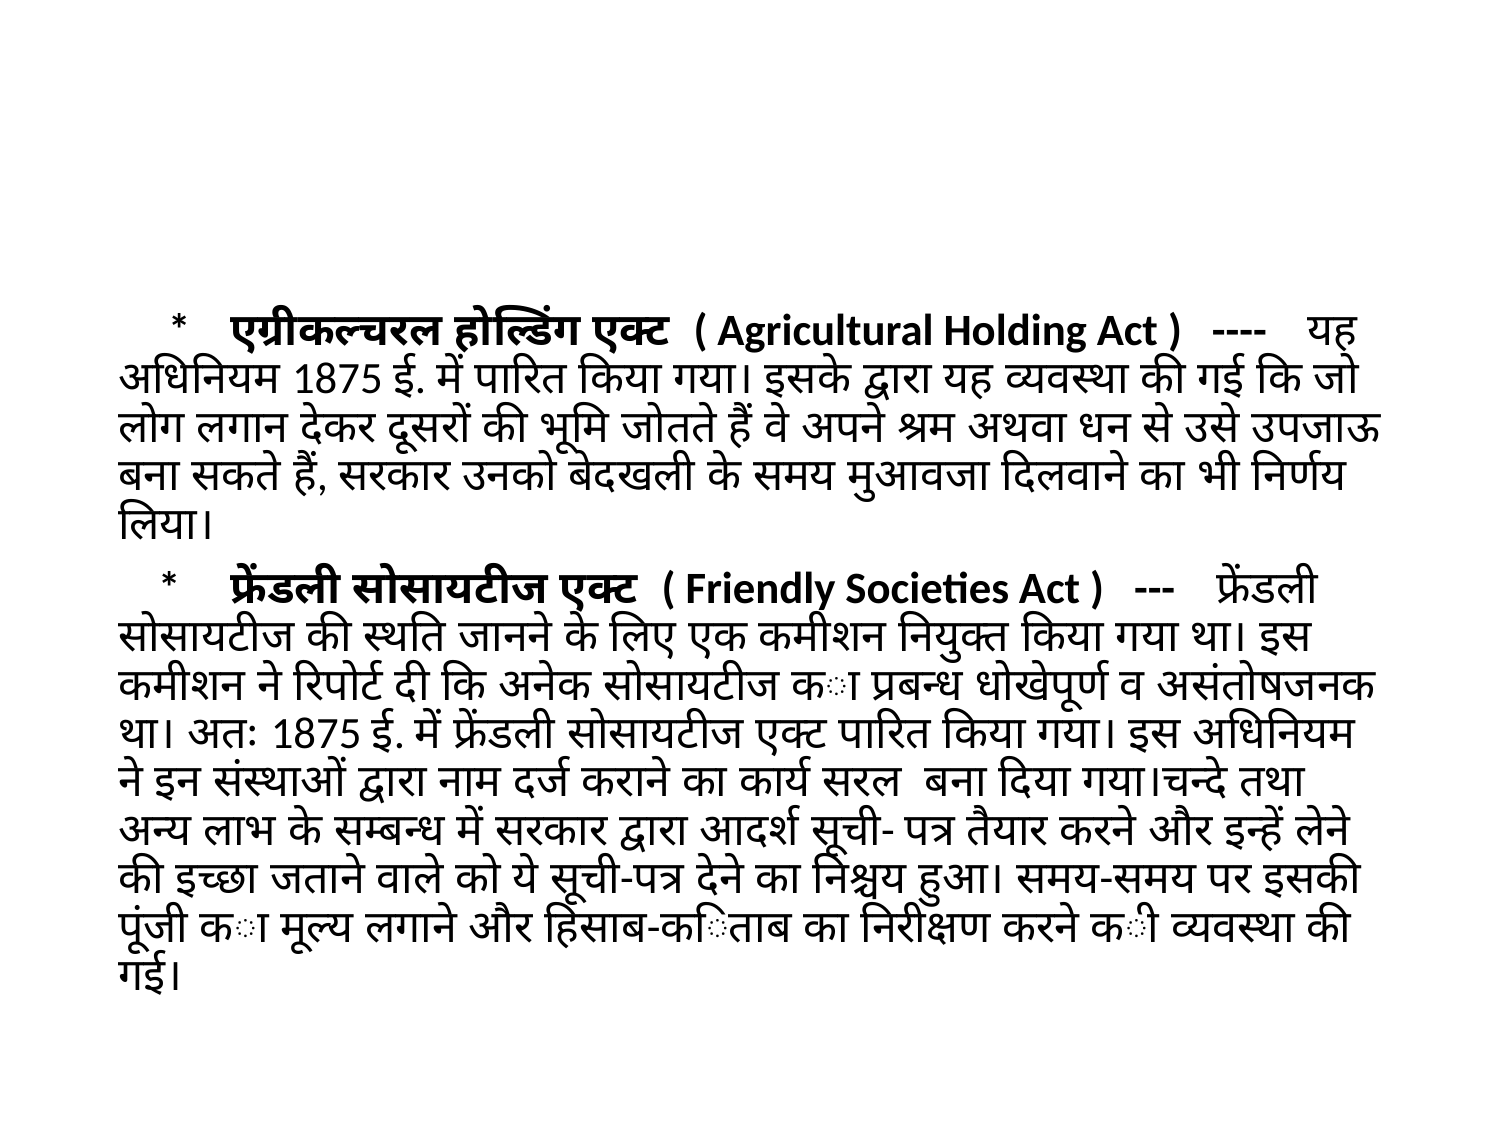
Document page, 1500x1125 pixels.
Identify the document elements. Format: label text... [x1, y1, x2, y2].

list * एग्रीकल्चरल होल्डिंग एक्ट ( Agricultural Holding Act ) ---- यह अधिनियम 1875 ई. में पारित किया गया। इसके द्वारा यह व्यवस्था की गई कि जो लोग लगान देकर दूसरों की भूमि जोतते हैं वे अपने श्रम अथवा धन से उसे उपजाऊ बना सकते हैं, सरकार उनको बेदखली के समय मुआवजा दिलवाने का भी निर्णय लिया। ‌ * फ्रेंडली सोसायटीज एक्ट ( Friendly Societies Act ) --- फ्रेंडली सोसायटीज की स्थति जानने के लिए एक कमीशन नियुक्त किया गया था। इस कमीशन ने रिपोर्ट दी कि अनेक सोसायटीज का प्रबन्ध धोखेपूर्ण व असंतोषजनक था। अतः 1875 ई. में फ्रेंडली सोसायटीज एक्ट पारित किया गया। इस अधिनियम ने इन संस्थाओं द्वारा नाम दर्ज कराने का कार्य सरल बना दिया गया।चन्दे तथा अन्य लाभ के सम्बन्ध में सरकार द्वारा आदर्श सूची- पत्र तैयार करने और इन्हें लेने की इच्छा जताने वाले को ये सूची-पत्र देने का निश्चय हुआ। समय-समय पर इसकी पूंजी का मूल्य लगाने और हिसाब-किताब का निरीक्षण करने की व्यवस्था की गई। [103, 299, 1397, 1014]
